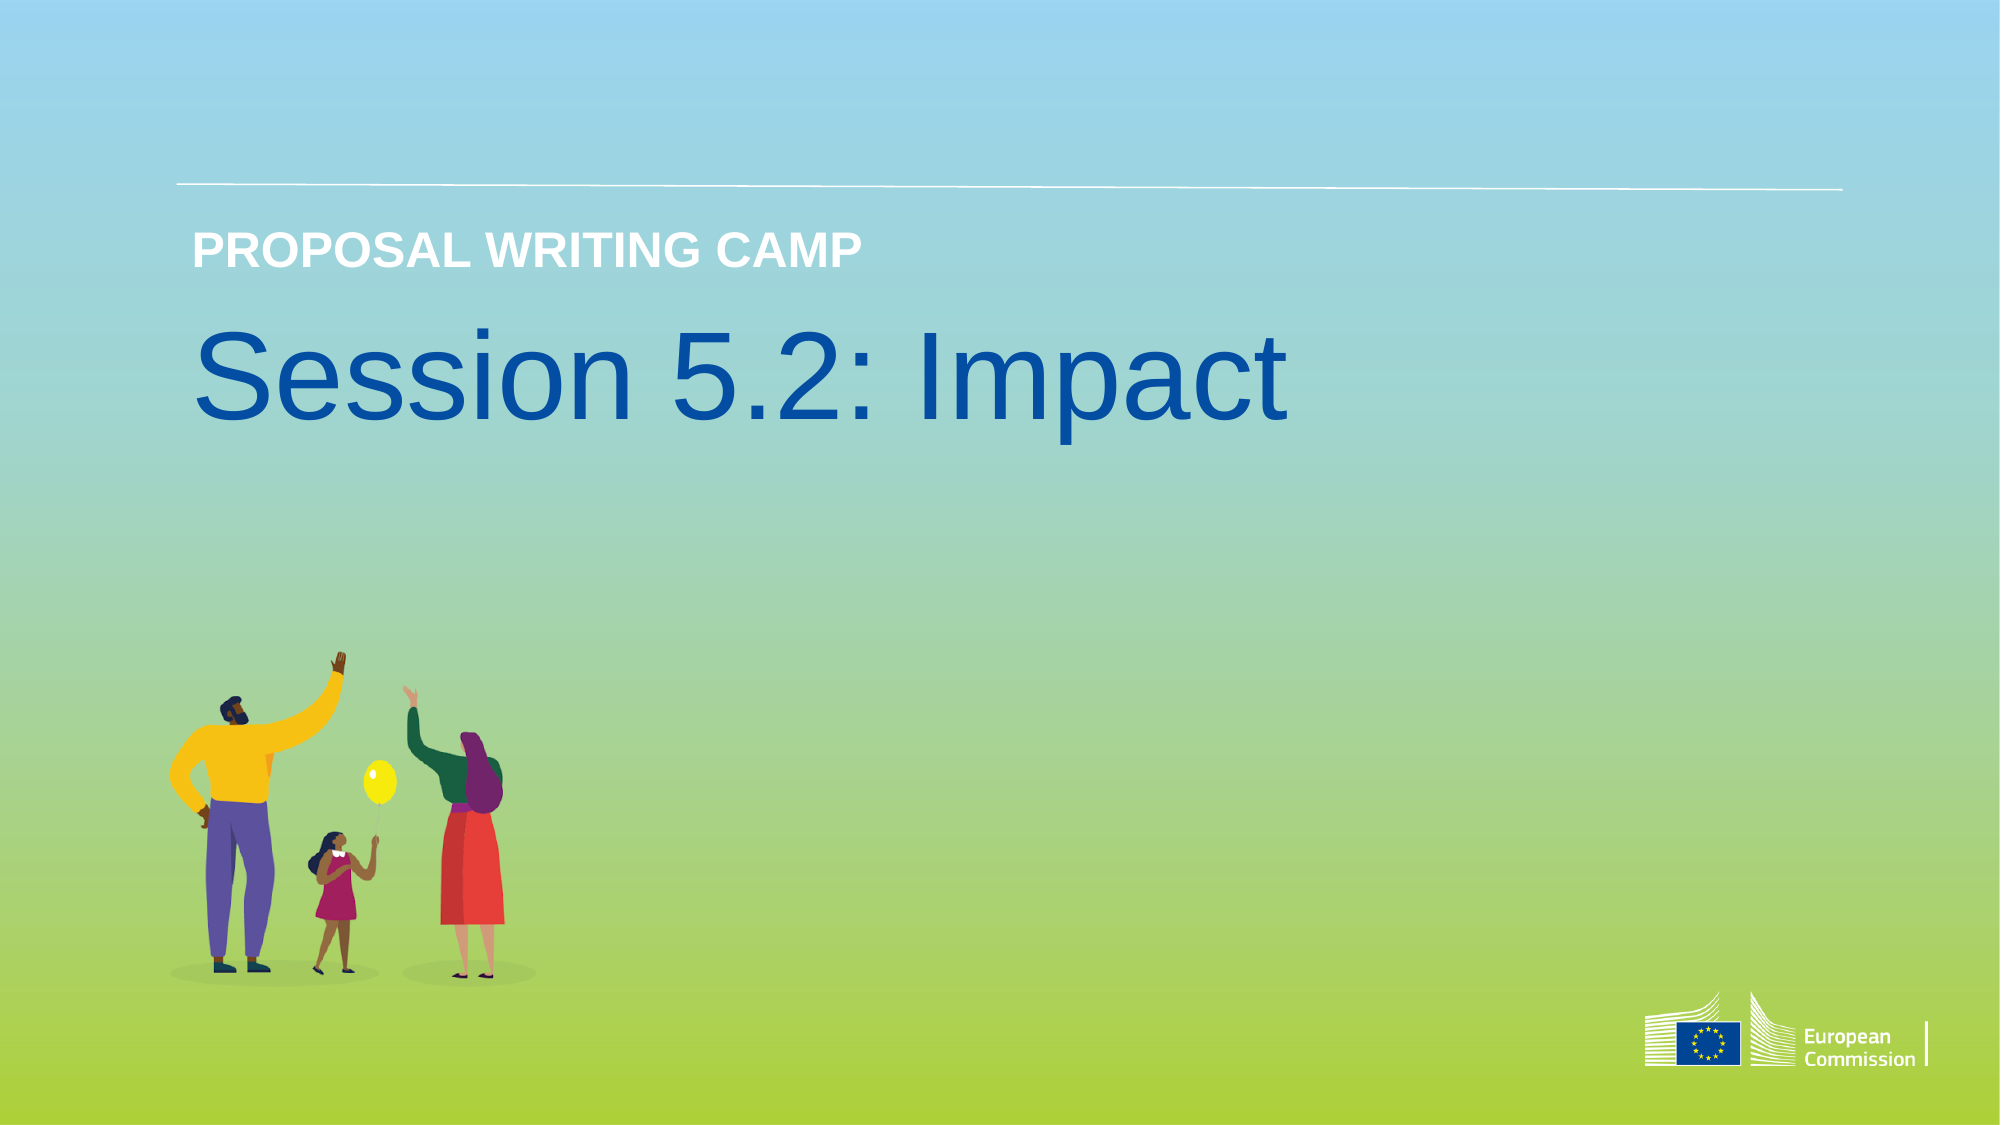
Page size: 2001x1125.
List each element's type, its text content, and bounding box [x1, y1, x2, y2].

subtitle PROPOSAL WRITING CAMP [176, 210, 1843, 291]
picture [0, 0, 2000, 1125]
title Session 5.2: Impact [176, 303, 1843, 591]
